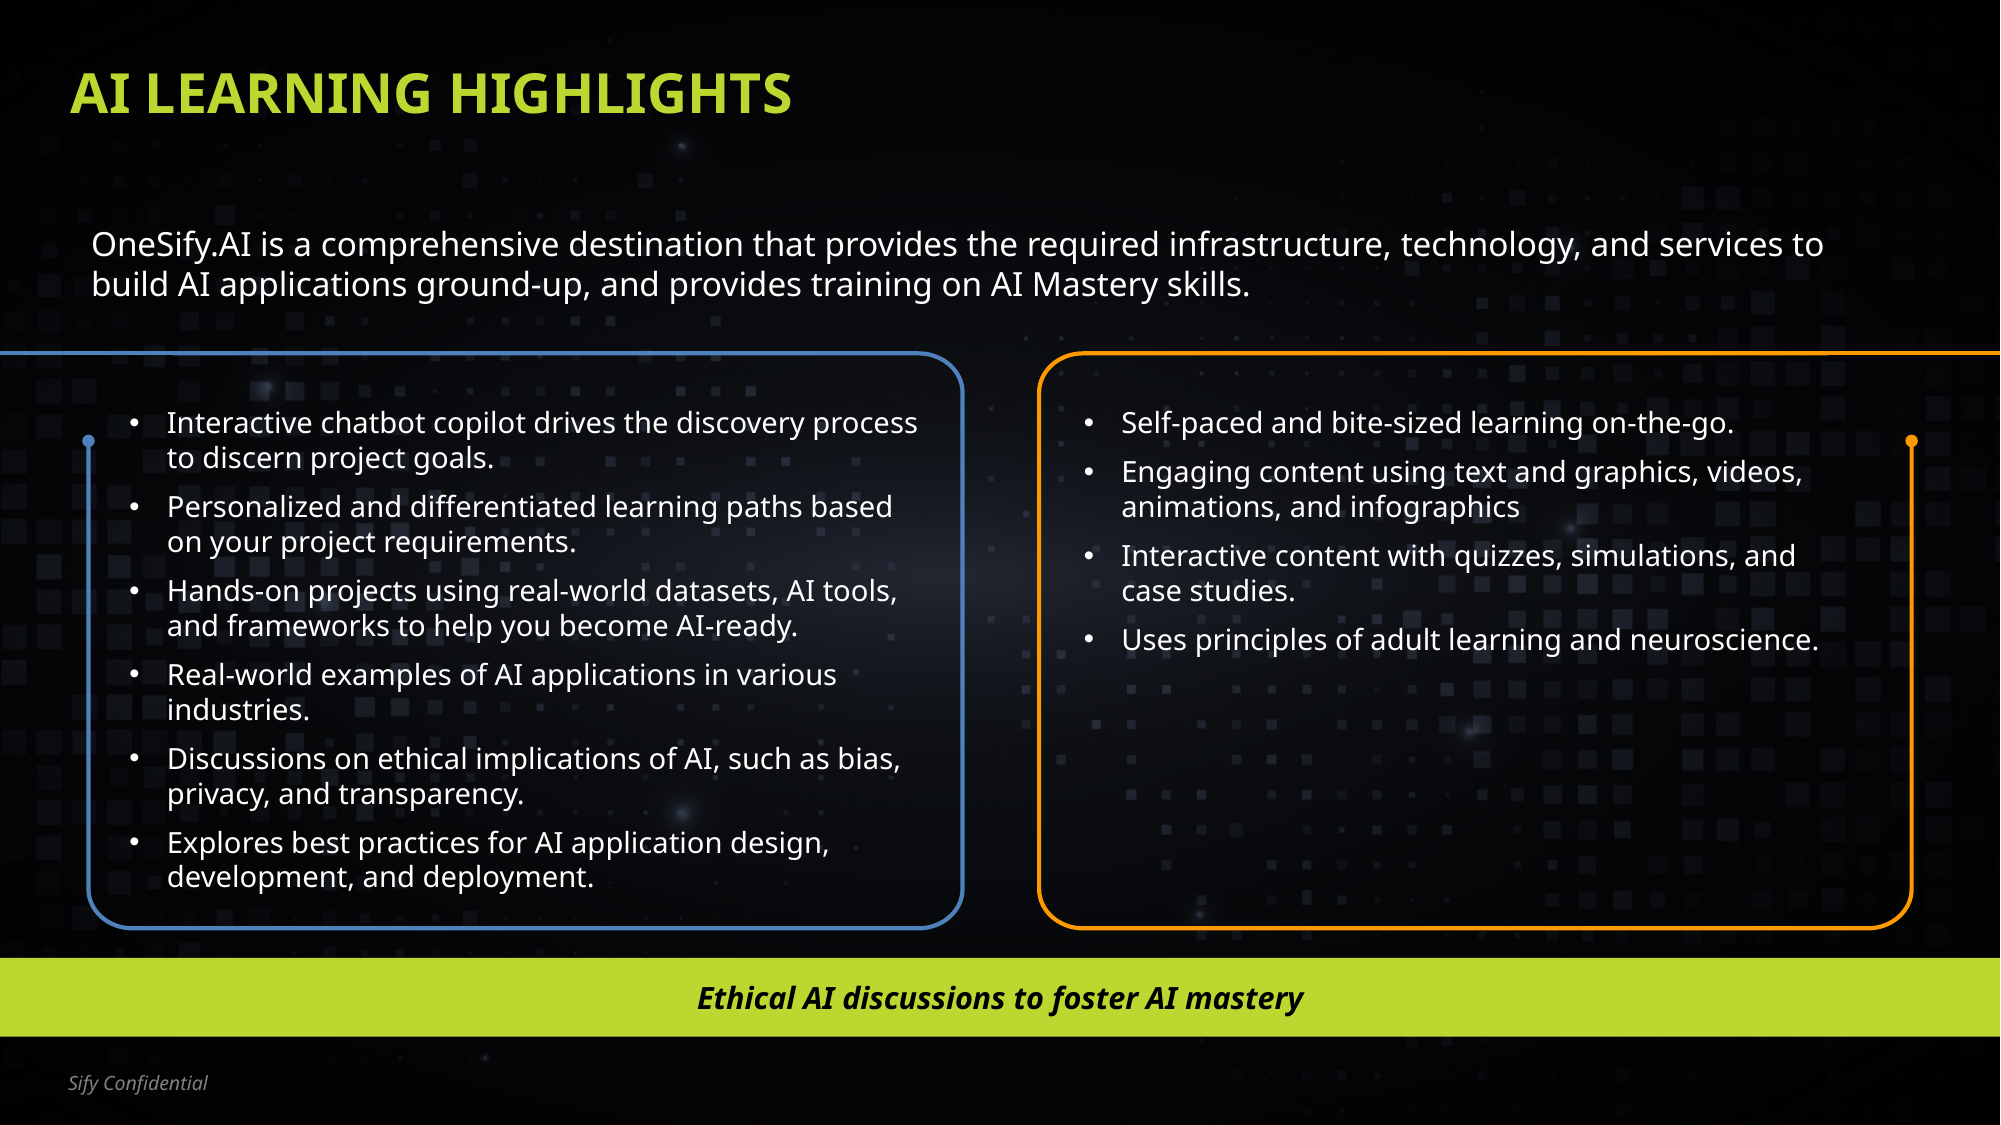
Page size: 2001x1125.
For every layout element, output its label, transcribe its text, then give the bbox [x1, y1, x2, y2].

text_box Ethical AI discussions to foster AI mastery [0, 957, 2000, 1037]
text_box OneSify.AI is a comprehensive destination that provides the required infrastructure, technology, and services to build AI applications ground-up, and provides training on AI Mastery skills. [76, 215, 1930, 311]
title AI LEARNING Highlights [70, 50, 1930, 133]
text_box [0, 353, 963, 929]
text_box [1038, 353, 2000, 929]
